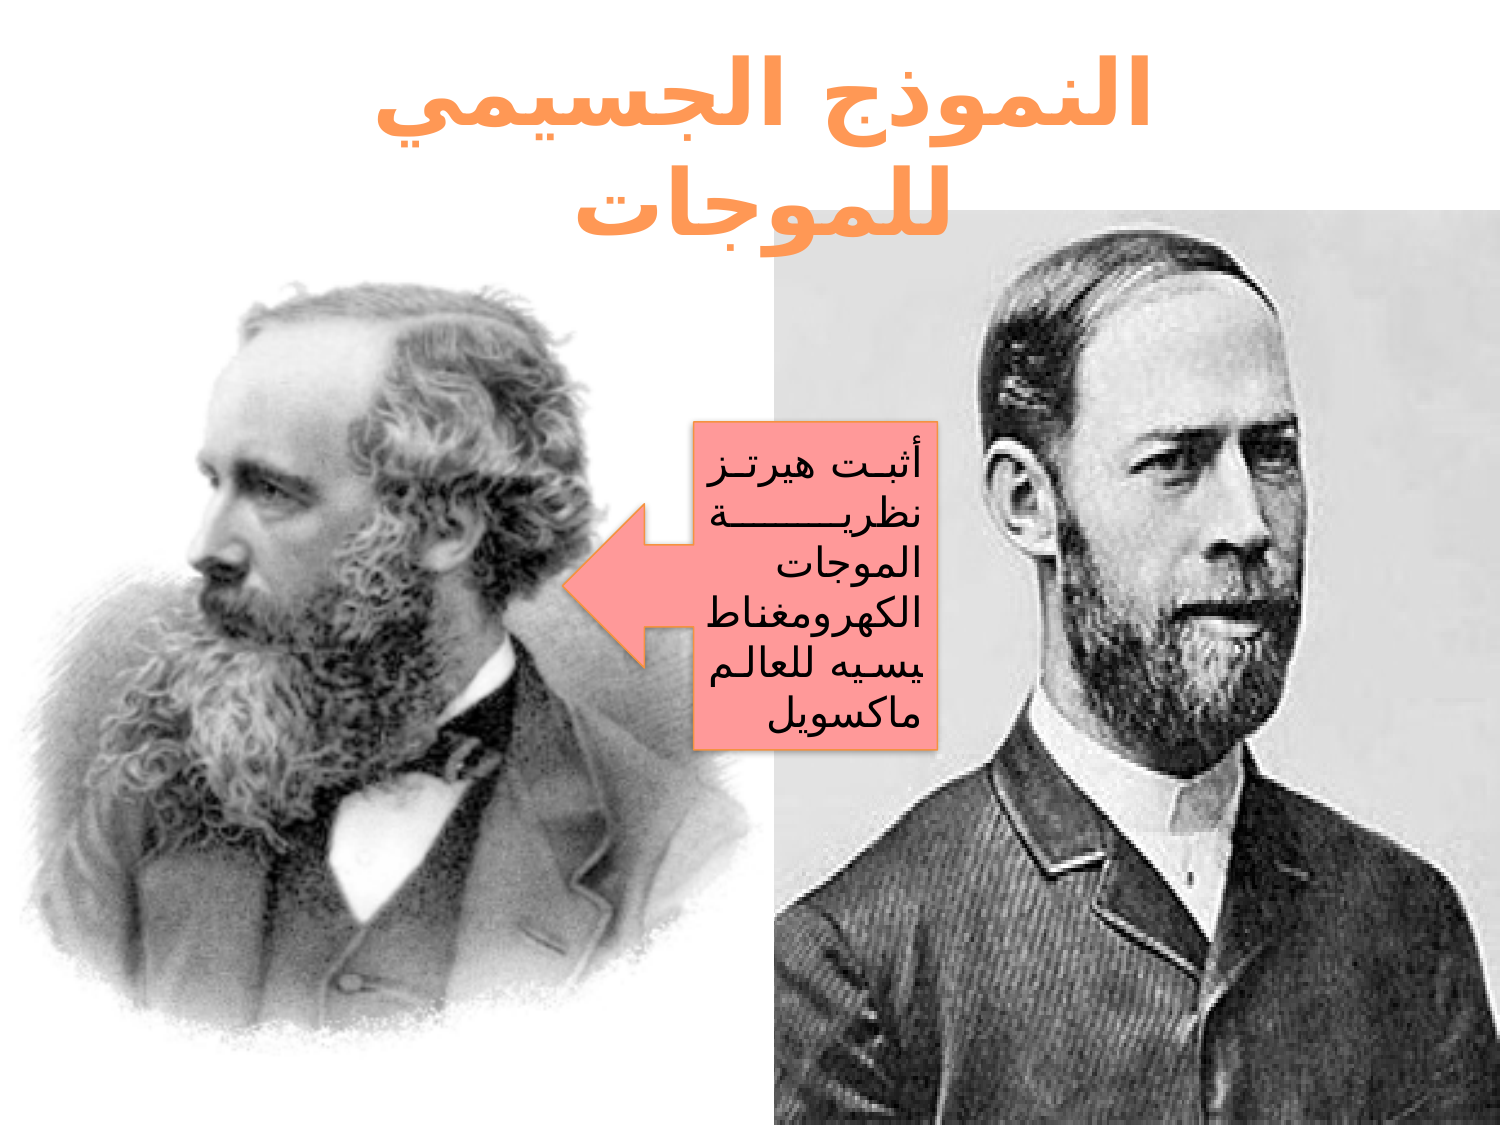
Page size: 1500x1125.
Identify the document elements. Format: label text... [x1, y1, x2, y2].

picture [0, 210, 1500, 1125]
text_box النموذج الجسيمي للموجات [257, 26, 1271, 209]
